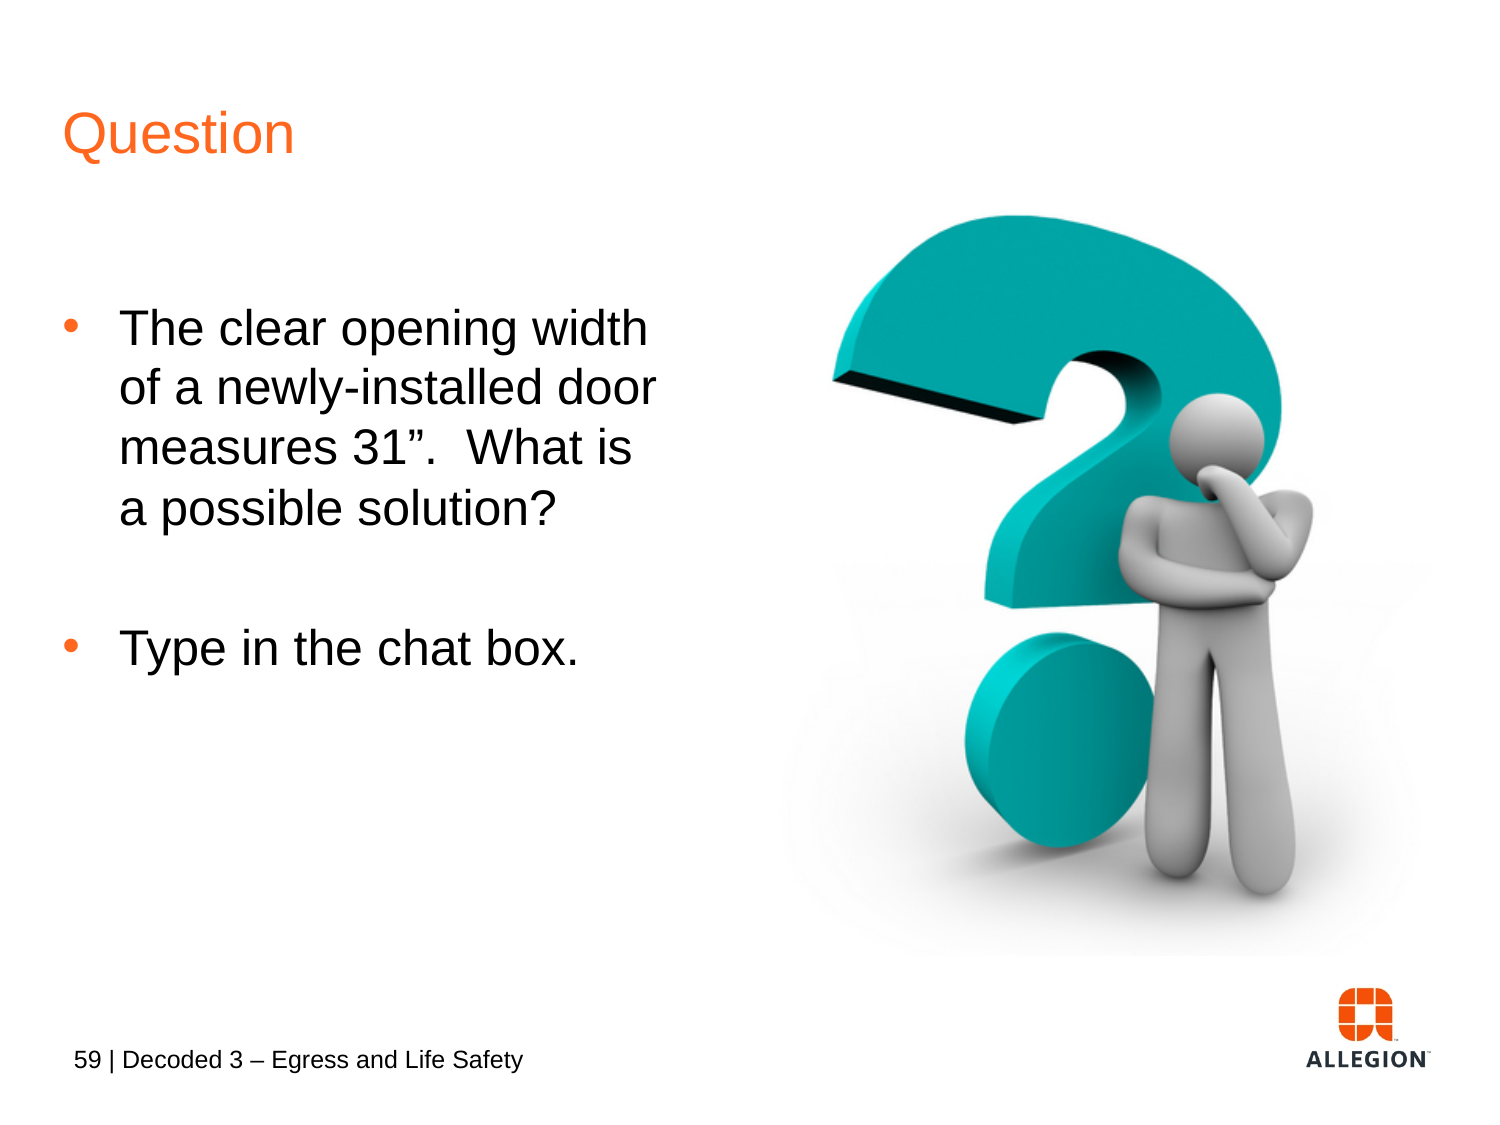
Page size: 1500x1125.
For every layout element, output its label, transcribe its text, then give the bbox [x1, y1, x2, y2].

title Question [62, 87, 1025, 188]
picture [719, 205, 1471, 957]
list The clear opening width of a newly-installed door measures 31”. What is a possible solution? Type in the chat box. [62, 287, 688, 963]
picture [1302, 984, 1434, 1071]
